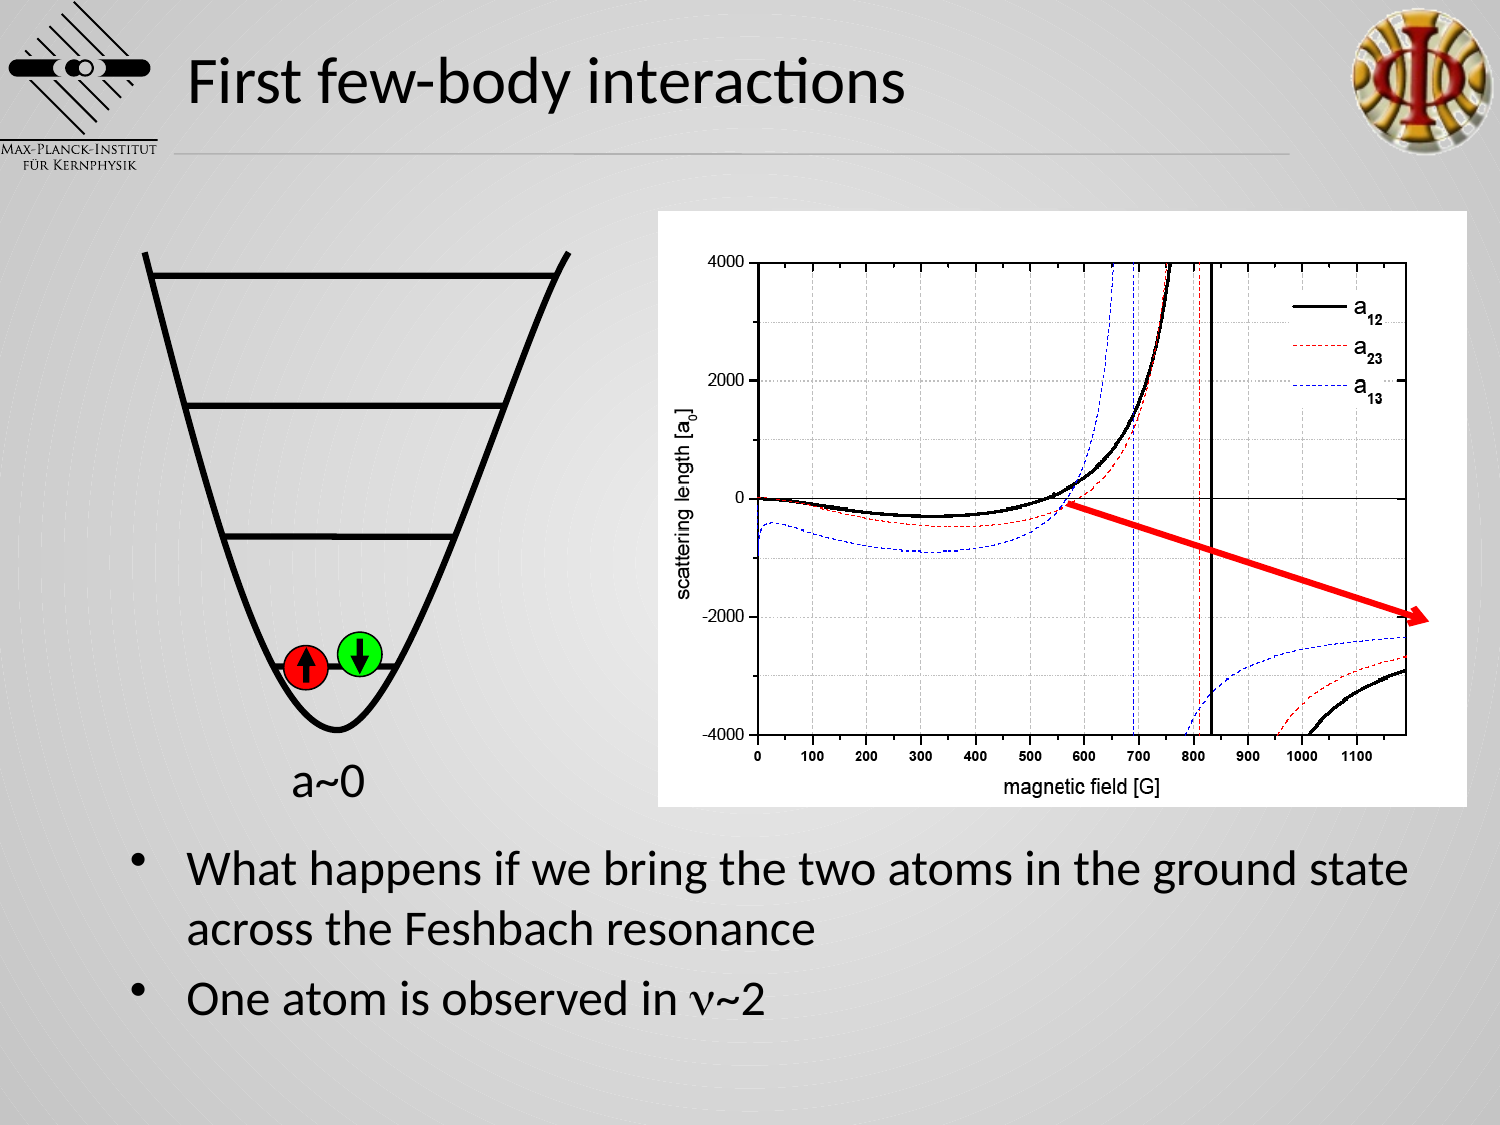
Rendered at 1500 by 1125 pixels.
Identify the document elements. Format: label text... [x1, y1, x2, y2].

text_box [658, 211, 1467, 807]
list What happens if we bring the two atoms in the ground state across the Feshbach resonance One atom is observed in n~2 [114, 828, 1466, 1125]
text_box [273, 667, 278, 676]
title First few-body interactions [172, 13, 1378, 140]
picture [1343, 0, 1500, 157]
text_box [291, 697, 378, 731]
text_box [184, 406, 505, 666]
text_box [144, 252, 569, 405]
text_box a~0 [276, 739, 381, 815]
text_box [770, 206, 1350, 210]
text_box [387, 667, 397, 683]
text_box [283, 631, 383, 691]
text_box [1067, 503, 1430, 622]
